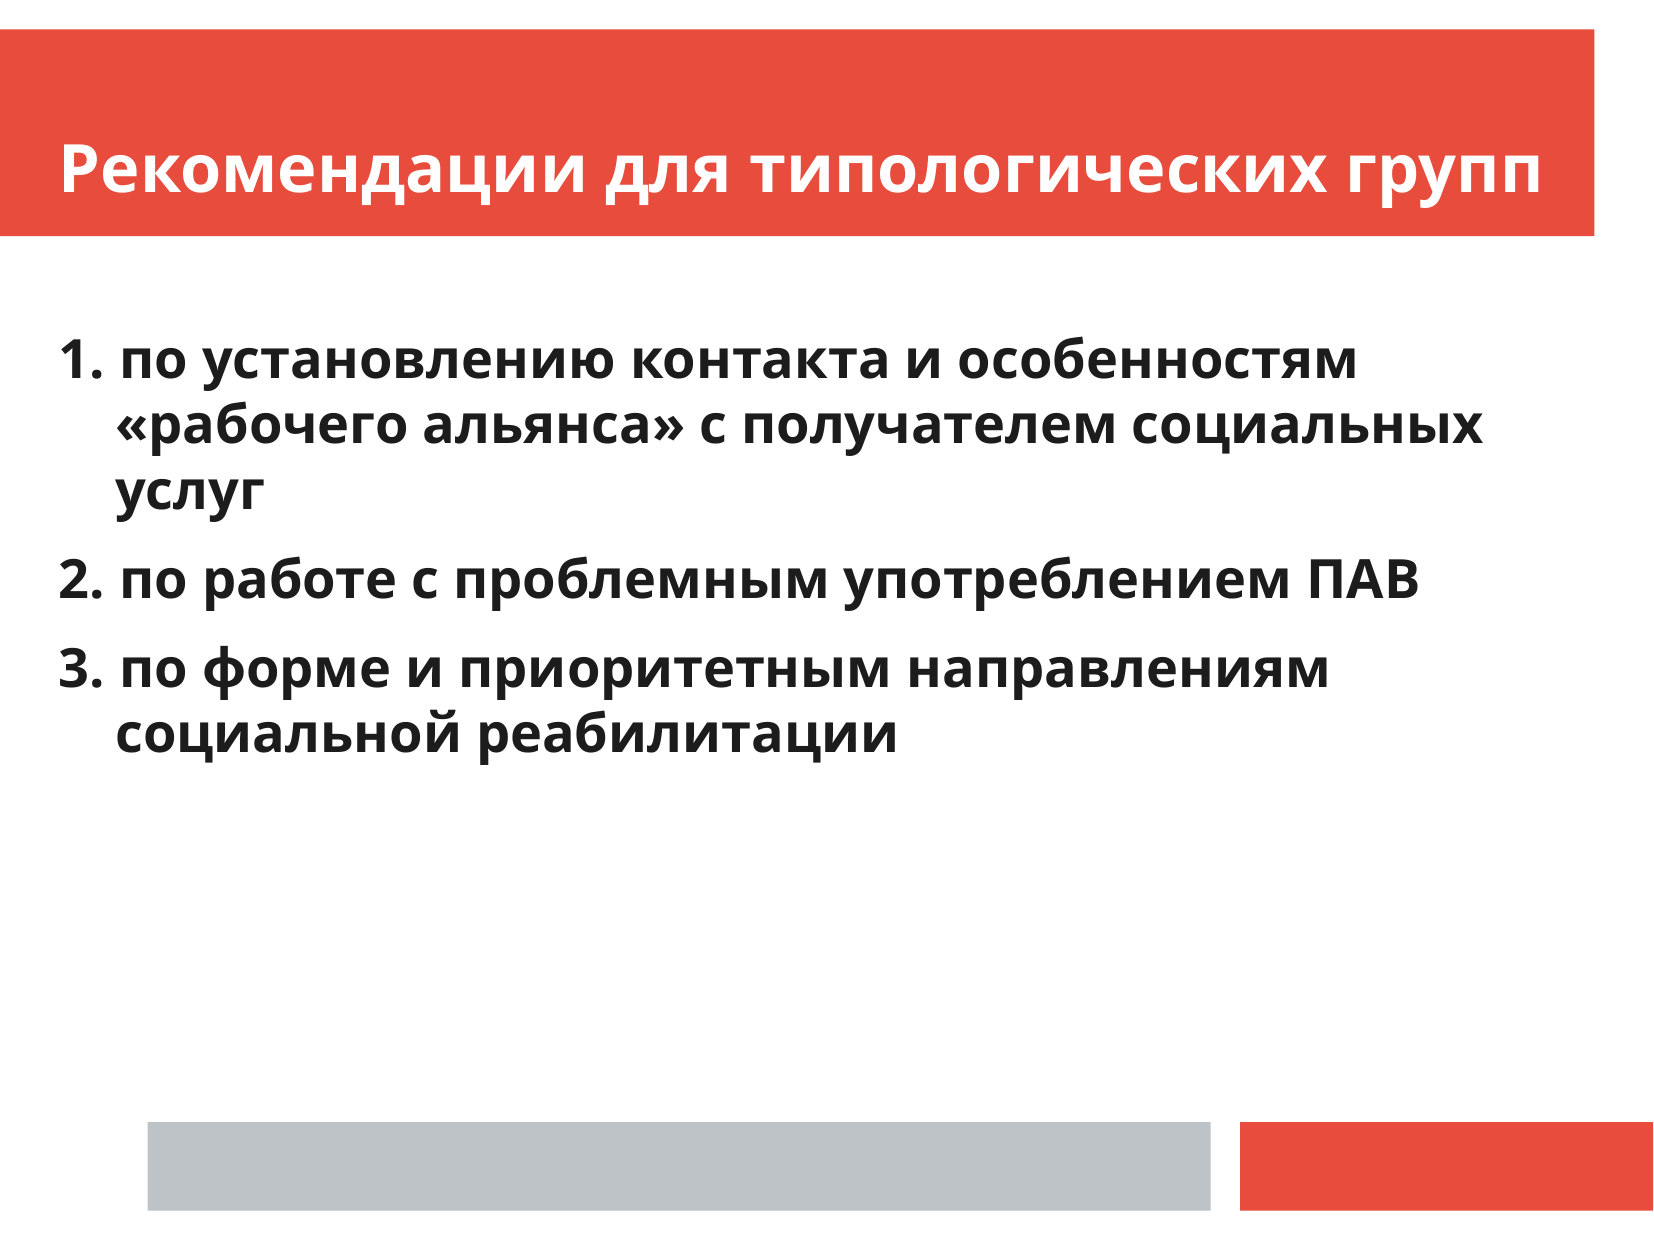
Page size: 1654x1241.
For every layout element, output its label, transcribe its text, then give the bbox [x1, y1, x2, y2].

text_box 1. по установлению контакта и особенностям «рабочего альянса» с получателем социальных услуг 2. по работе с проблемным употреблением ПАВ 3. по форме и приоритетным направлениям социальной реабилитации [59, 324, 1565, 1092]
text_box Рекомендации для типологических групп [59, 59, 1594, 206]
